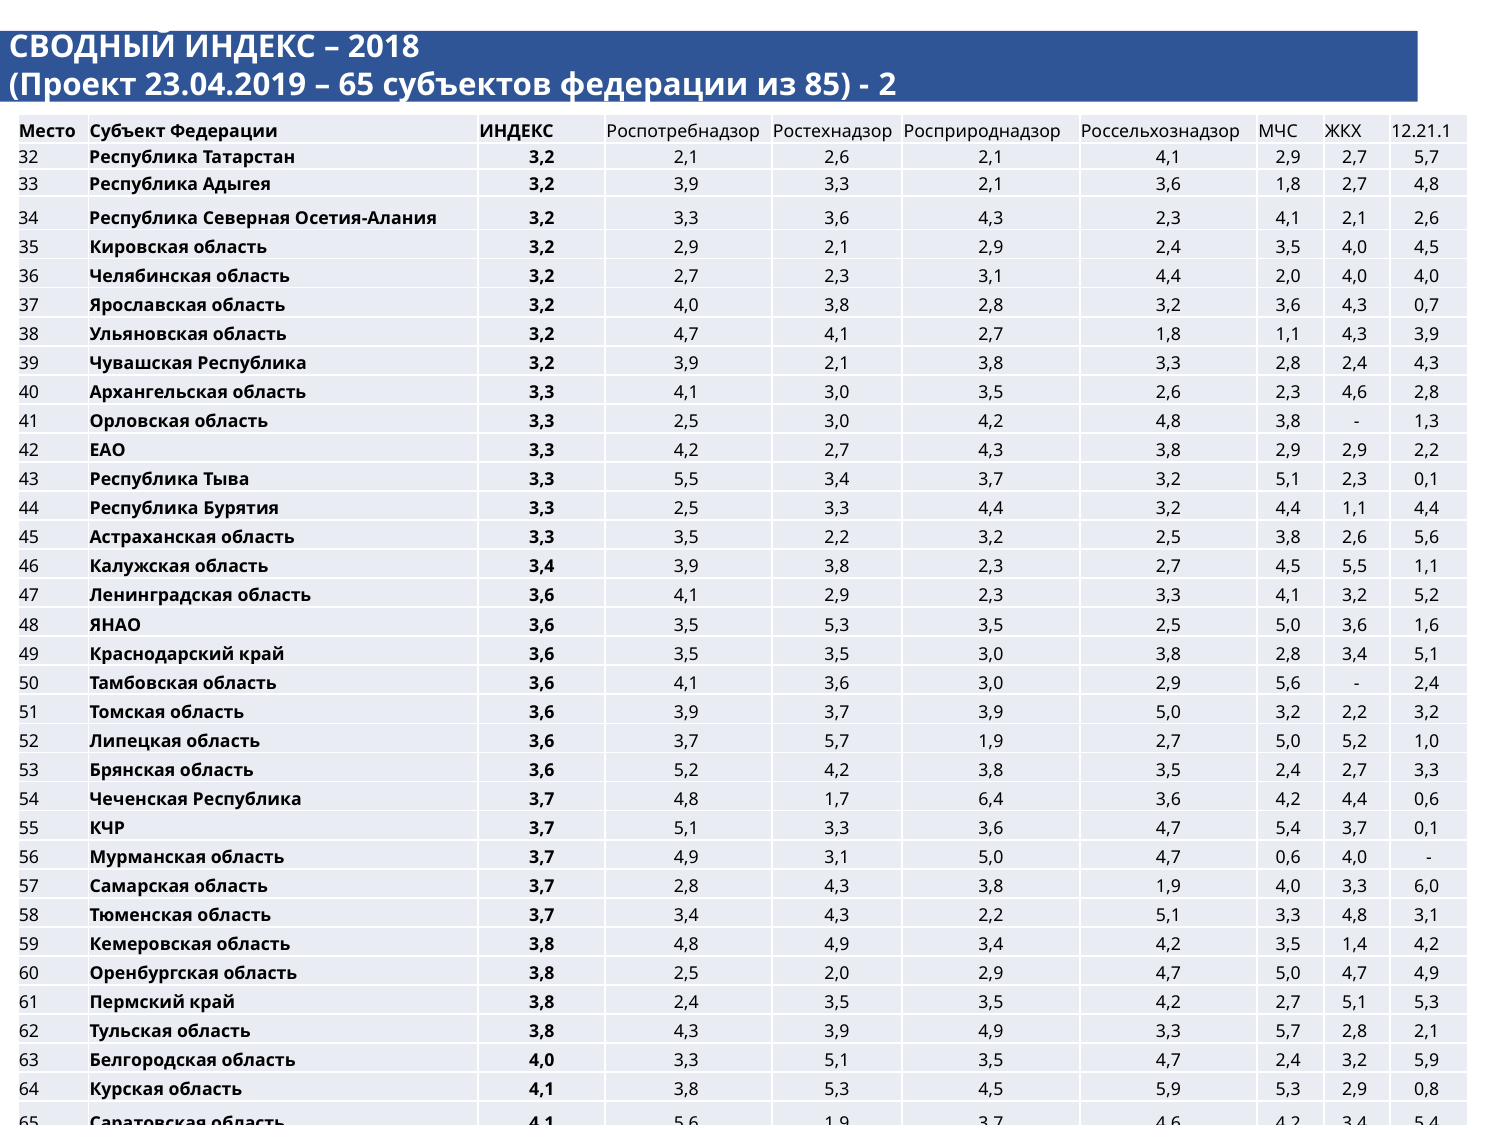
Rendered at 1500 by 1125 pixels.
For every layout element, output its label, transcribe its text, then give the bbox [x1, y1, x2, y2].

table_cell 3,4 [1325, 637, 1389, 664]
table_cell 3,8 [773, 550, 901, 577]
table_cell 4,1 [773, 318, 901, 345]
table_cell 3,9 [606, 550, 771, 577]
table_cell 3,5 [1081, 753, 1256, 781]
table_cell Брянская область [89, 753, 477, 781]
table_cell 4,5 [1258, 550, 1323, 577]
table_cell Краснодарский край [89, 637, 477, 664]
table_cell 5,1 [606, 811, 771, 839]
table_cell 3,8 [479, 986, 604, 1013]
table_cell 3,3 [773, 170, 901, 195]
table_cell 51 [19, 695, 88, 723]
table_cell 1,9 [903, 724, 1079, 752]
table_cell 50 [19, 666, 88, 693]
table_header Ростехнадзор [773, 115, 901, 142]
table_cell 4,9 [903, 1015, 1079, 1042]
table_cell 2,1 [903, 170, 1079, 195]
table_header 12.21.1 [1391, 115, 1467, 142]
table_cell 0,8 [1391, 1073, 1467, 1100]
table_cell 2,5 [1081, 521, 1256, 548]
table_cell 2,9 [1325, 434, 1389, 461]
table_cell 4,8 [606, 782, 771, 810]
table_cell 3,2 [479, 170, 604, 195]
table_cell 4,8 [606, 928, 771, 955]
table_cell 4,6 [1081, 1102, 1256, 1125]
table_cell 5,3 [1258, 1073, 1323, 1100]
table_cell 2,1 [773, 347, 901, 374]
table_cell 4,1 [606, 579, 771, 606]
table_cell 2,7 [1081, 724, 1256, 752]
table_cell 2,9 [1258, 144, 1323, 168]
table_cell 4,0 [1325, 259, 1389, 287]
table_cell 3,3 [606, 197, 771, 229]
table_cell 4,3 [1325, 318, 1389, 345]
table_cell 0,1 [1391, 811, 1467, 839]
table_cell 4,8 [1391, 170, 1467, 195]
table_cell 2,6 [1391, 197, 1467, 229]
table_header Роспотребнадзор [606, 115, 771, 142]
table_cell 5,3 [773, 608, 901, 635]
table_cell 2,6 [773, 144, 901, 168]
table_cell 5,1 [773, 1044, 901, 1071]
table_cell 3,3 [479, 463, 604, 490]
table_cell 2,9 [1258, 434, 1323, 461]
table_cell 3,6 [1325, 608, 1389, 635]
table_cell 1,8 [1258, 170, 1323, 195]
table_cell 3,3 [479, 376, 604, 403]
table_cell 2,8 [1325, 1015, 1389, 1042]
table_cell 3,3 [606, 1044, 771, 1071]
table_cell 5,0 [1258, 957, 1323, 984]
table_cell 4,9 [1391, 957, 1467, 984]
table_cell 4,1 [1258, 579, 1323, 606]
table_cell 2,8 [903, 288, 1079, 316]
table_cell 2,7 [1325, 144, 1389, 168]
table_cell 3,1 [1391, 899, 1467, 926]
table_cell 4,3 [1325, 288, 1389, 316]
table_cell 2,1 [1325, 197, 1389, 229]
table_cell 3,5 [903, 376, 1079, 403]
table_cell Республика Северная Осетия-Алания [89, 197, 477, 229]
table_cell 4,0 [1391, 259, 1467, 287]
table_cell 4,3 [773, 870, 901, 897]
table_cell 3,7 [479, 899, 604, 926]
table_cell 3,7 [606, 724, 771, 752]
table_cell 2,3 [903, 550, 1079, 577]
table_cell 6,4 [903, 782, 1079, 810]
table_cell 4,3 [903, 434, 1079, 461]
table_cell 3,0 [773, 376, 901, 403]
table_cell 3,2 [1325, 1044, 1389, 1071]
table_cell 1,0 [1391, 724, 1467, 752]
table_cell 3,3 [1081, 347, 1256, 374]
table_cell 1,1 [1325, 492, 1389, 519]
table_cell 0,1 [1391, 463, 1467, 490]
table_cell 3,5 [903, 986, 1079, 1013]
table_cell 2,3 [1081, 197, 1256, 229]
table_cell Астраханская область [89, 521, 477, 548]
table_cell 5,0 [1081, 695, 1256, 723]
table_cell 40 [19, 376, 88, 403]
table_cell 35 [19, 230, 88, 258]
table_cell Ульяновская область [89, 318, 477, 345]
table_cell 4,4 [903, 492, 1079, 519]
table_cell 3,6 [479, 608, 604, 635]
table_cell 5,1 [1258, 463, 1323, 490]
table_cell 3,2 [1391, 695, 1467, 723]
table_cell 3,6 [773, 197, 901, 229]
table_cell 3,9 [903, 695, 1079, 723]
table_cell 4,1 [606, 666, 771, 693]
table_cell 4,2 [903, 405, 1079, 432]
table_cell 3,2 [479, 318, 604, 345]
table_header Место [19, 115, 88, 142]
table_cell 3,8 [1081, 637, 1256, 664]
table_cell 3,5 [1258, 230, 1323, 258]
table_cell Саратовская область [89, 1102, 477, 1125]
table_cell 61 [19, 986, 88, 1013]
table_cell Кировская область [89, 230, 477, 258]
table_cell 4,2 [773, 753, 901, 781]
table_cell 3,2 [479, 259, 604, 287]
table_cell 4,0 [1325, 841, 1389, 868]
table_cell 5,5 [606, 463, 771, 490]
table_cell 4,5 [903, 1073, 1079, 1100]
table_cell 4,0 [1258, 870, 1323, 897]
table_cell 3,9 [773, 1015, 901, 1042]
table_cell 2,0 [1258, 259, 1323, 287]
table_cell Чувашская Республика [89, 347, 477, 374]
table_cell 3,5 [606, 608, 771, 635]
table_cell 56 [19, 841, 88, 868]
table_cell Самарская область [89, 870, 477, 897]
table_cell 3,3 [479, 492, 604, 519]
table_cell 3,7 [903, 463, 1079, 490]
table_cell Тюменская область [89, 899, 477, 926]
table_cell 3,0 [773, 405, 901, 432]
table_cell 2,1 [606, 144, 771, 168]
table_cell 4,2 [1081, 986, 1256, 1013]
table_cell 5,1 [1391, 637, 1467, 664]
table_cell Оренбургская область [89, 957, 477, 984]
table_cell 3,2 [479, 144, 604, 168]
table_cell 5,0 [1258, 608, 1323, 635]
table_cell 0,6 [1258, 841, 1323, 868]
table_cell 4,2 [1258, 1102, 1323, 1125]
table_cell Архангельская область [89, 376, 477, 403]
table_cell 47 [19, 579, 88, 606]
table_cell 4,1 [606, 376, 771, 403]
table_cell 5,2 [1325, 724, 1389, 752]
table_cell 59 [19, 928, 88, 955]
table_cell Чеченская Республика [89, 782, 477, 810]
table_cell 5,3 [1391, 986, 1467, 1013]
table_cell - [1325, 405, 1389, 432]
table_cell 2,9 [773, 579, 901, 606]
table_cell 5,1 [1081, 899, 1256, 926]
table_cell 2,8 [606, 870, 771, 897]
table_cell 38 [19, 318, 88, 345]
table_cell Республика Тыва [89, 463, 477, 490]
table_cell 3,2 [479, 288, 604, 316]
table_cell 3,8 [903, 870, 1079, 897]
table_cell 65 [19, 1102, 88, 1125]
table_cell 2,3 [1258, 376, 1323, 403]
table_cell Кемеровская область [89, 928, 477, 955]
table_cell 5,3 [773, 1073, 901, 1100]
table_cell 3,4 [479, 550, 604, 577]
table_cell 4,9 [773, 928, 901, 955]
table_cell 32 [19, 144, 88, 168]
table_cell 4,3 [903, 197, 1079, 229]
table_cell 5,9 [1391, 1044, 1467, 1071]
table_cell 41 [19, 405, 88, 432]
table_cell 4,6 [1325, 376, 1389, 403]
table_cell 4,1 [479, 1102, 604, 1125]
table_cell 3,9 [606, 347, 771, 374]
table_cell - [1391, 841, 1467, 868]
table_cell 2,7 [1258, 986, 1323, 1013]
table_cell 2,8 [1391, 376, 1467, 403]
table_cell 5,7 [1258, 1015, 1323, 1042]
table_cell 1,6 [1391, 608, 1467, 635]
table_header Росприроднадзор [903, 115, 1079, 142]
table_cell 3,9 [606, 695, 771, 723]
table_cell 4,7 [1081, 1044, 1256, 1071]
table_cell 3,3 [1081, 579, 1256, 606]
table_cell 2,1 [773, 230, 901, 258]
table_cell 4,3 [1391, 347, 1467, 374]
table_cell 2,7 [1325, 753, 1389, 781]
table_cell 5,6 [606, 1102, 771, 1125]
table_cell 3,7 [479, 811, 604, 839]
table_cell 42 [19, 434, 88, 461]
table_cell 46 [19, 550, 88, 577]
table_cell 5,4 [1258, 811, 1323, 839]
table_cell 2,7 [773, 434, 901, 461]
table_cell 1,9 [1081, 870, 1256, 897]
table_cell 5,6 [1391, 521, 1467, 548]
table_cell 5,4 [1391, 1102, 1467, 1125]
table_cell 3,6 [479, 637, 604, 664]
table_cell 5,6 [1258, 666, 1323, 693]
table_cell Тамбовская область [89, 666, 477, 693]
table_cell 5,9 [1081, 1073, 1256, 1100]
table_cell ЯНАО [89, 608, 477, 635]
table_cell 3,8 [479, 928, 604, 955]
table_cell 6,0 [1391, 870, 1467, 897]
table_cell 3,3 [1258, 899, 1323, 926]
table_header ИНДЕКС [479, 115, 604, 142]
table_cell 3,8 [1258, 521, 1323, 548]
table_cell 5,7 [1391, 144, 1467, 168]
table_cell 3,3 [479, 521, 604, 548]
table_cell 3,5 [903, 608, 1079, 635]
table_cell 54 [19, 782, 88, 810]
table_cell 4,2 [1081, 928, 1256, 955]
table_cell 3,5 [903, 1044, 1079, 1071]
table_cell 2,6 [1081, 376, 1256, 403]
table_cell 3,6 [479, 579, 604, 606]
table_cell 3,6 [479, 695, 604, 723]
table_cell 60 [19, 957, 88, 984]
table_cell 52 [19, 724, 88, 752]
table_cell 0,7 [1391, 288, 1467, 316]
table_cell Ленинградская область [89, 579, 477, 606]
table_cell 2,9 [606, 230, 771, 258]
table_cell 3,9 [1391, 318, 1467, 345]
table_cell Томская область [89, 695, 477, 723]
table_cell 4,1 [479, 1073, 604, 1100]
table_cell 2,6 [1325, 521, 1389, 548]
table_cell 3,7 [903, 1102, 1079, 1125]
table_cell Тульская область [89, 1015, 477, 1042]
table_cell 1,1 [1391, 550, 1467, 577]
table_cell 4,2 [1258, 782, 1323, 810]
table_cell 3,7 [479, 841, 604, 868]
table_cell 5,1 [1325, 986, 1389, 1013]
table_cell 1,3 [1391, 405, 1467, 432]
table_cell 58 [19, 899, 88, 926]
table_cell 4,9 [606, 841, 771, 868]
table_cell 2,2 [773, 521, 901, 548]
table_cell 3,2 [1081, 492, 1256, 519]
table_cell 3,6 [1258, 288, 1323, 316]
table_cell 2,7 [903, 318, 1079, 345]
table_cell 45 [19, 521, 88, 548]
text_box [0, 0, 1500, 75]
table_cell 2,1 [1391, 1015, 1467, 1042]
table_cell Республика Адыгея [89, 170, 477, 195]
table_cell 4,0 [606, 288, 771, 316]
table_cell 2,7 [1325, 170, 1389, 195]
table_cell 2,9 [903, 957, 1079, 984]
table_cell 2,2 [903, 899, 1079, 926]
table_cell 2,8 [1258, 637, 1323, 664]
table_cell 3,3 [1391, 753, 1467, 781]
table_cell 3,8 [1081, 434, 1256, 461]
table_cell 2,3 [773, 259, 901, 287]
table_cell 4,8 [1081, 405, 1256, 432]
table_cell 4,7 [606, 318, 771, 345]
table_cell 4,0 [479, 1044, 604, 1071]
table_cell 49 [19, 637, 88, 664]
table_cell 48 [19, 608, 88, 635]
table_cell 4,7 [1325, 957, 1389, 984]
table_cell 4,1 [1258, 197, 1323, 229]
table_cell 3,5 [773, 986, 901, 1013]
table_cell 39 [19, 347, 88, 374]
table_cell 3,8 [773, 288, 901, 316]
table_cell 2,4 [1258, 1044, 1323, 1071]
table_cell 5,5 [1325, 550, 1389, 577]
table_header МЧС [1258, 115, 1323, 142]
table_cell 4,1 [1081, 144, 1256, 168]
table_cell 3,1 [903, 259, 1079, 287]
table_cell 3,3 [1081, 1015, 1256, 1042]
table_cell 4,7 [1081, 811, 1256, 839]
table_cell 5,0 [1258, 724, 1323, 752]
table_cell Калужская область [89, 550, 477, 577]
table_cell 4,7 [1081, 957, 1256, 984]
table_cell Мурманская область [89, 841, 477, 868]
table_cell 34 [19, 197, 88, 229]
table_cell 5,0 [903, 841, 1079, 868]
table_cell 44 [19, 492, 88, 519]
table_cell 4,4 [1258, 492, 1323, 519]
table_cell 3,0 [903, 666, 1079, 693]
table_cell 55 [19, 811, 88, 839]
table_cell 4,4 [1081, 259, 1256, 287]
table_cell 3,8 [903, 753, 1079, 781]
table_cell 3,2 [1325, 579, 1389, 606]
table_cell Пермский край [89, 986, 477, 1013]
table_cell 4,8 [1325, 899, 1389, 926]
table_cell 3,6 [903, 811, 1079, 839]
table_cell 3,6 [479, 753, 604, 781]
table_cell 63 [19, 1044, 88, 1071]
table_cell 3,8 [1258, 405, 1323, 432]
table_cell 5,7 [773, 724, 901, 752]
table_cell 3,4 [606, 899, 771, 926]
table_cell 57 [19, 870, 88, 897]
table_cell 1,9 [773, 1102, 901, 1125]
table_cell 2,4 [1081, 230, 1256, 258]
table_cell 62 [19, 1015, 88, 1042]
table_header Россельхознадзор [1081, 115, 1256, 142]
table_cell Липецкая область [89, 724, 477, 752]
table_cell 2,4 [1325, 347, 1389, 374]
table_cell Ярославская область [89, 288, 477, 316]
table_cell 3,3 [1325, 870, 1389, 897]
table_cell 3,2 [1081, 288, 1256, 316]
table_cell 2,4 [606, 986, 771, 1013]
table_cell 1,7 [773, 782, 901, 810]
table_cell 36 [19, 259, 88, 287]
table_cell 2,0 [773, 957, 901, 984]
table_cell 4,3 [606, 1015, 771, 1042]
table_cell 3,1 [773, 841, 901, 868]
table_cell 3,6 [1081, 782, 1256, 810]
table_cell 4,2 [606, 434, 771, 461]
table_cell 3,3 [479, 405, 604, 432]
table_cell 3,8 [479, 1015, 604, 1042]
table_cell 4,3 [773, 899, 901, 926]
table_cell 3,6 [773, 666, 901, 693]
table_cell - [1325, 666, 1389, 693]
table_cell 3,5 [606, 521, 771, 548]
table_cell 3,6 [479, 666, 604, 693]
table_cell 2,5 [606, 957, 771, 984]
table_cell 3,3 [773, 811, 901, 839]
table_cell 3,4 [773, 463, 901, 490]
table_cell 2,4 [1391, 666, 1467, 693]
table_cell 3,8 [479, 957, 604, 984]
table_cell Республика Бурятия [89, 492, 477, 519]
table_cell 2,2 [1391, 434, 1467, 461]
table_cell 3,2 [479, 347, 604, 374]
table_header ЖКХ [1325, 115, 1389, 142]
table_cell 2,5 [606, 492, 771, 519]
list СВОДНЫЙ ИНДЕКС – 2018 (Проект 23.04.2019 – 65 субъектов федерации из 85) - 2 [0, 26, 1441, 102]
table_cell 3,0 [903, 637, 1079, 664]
table_cell 4,2 [1391, 928, 1467, 955]
table_cell 3,8 [606, 1073, 771, 1100]
table_header Субъект Федерации [89, 115, 477, 142]
table_cell 2,7 [1081, 550, 1256, 577]
table_cell 1,8 [1081, 318, 1256, 345]
table_cell 3,9 [606, 170, 771, 195]
table_cell 3,4 [903, 928, 1079, 955]
table_cell 2,9 [903, 230, 1079, 258]
table_cell Белгородская область [89, 1044, 477, 1071]
table_cell 2,9 [1081, 666, 1256, 693]
table_cell 2,1 [903, 144, 1079, 168]
table_cell 4,7 [1081, 841, 1256, 868]
table_cell 3,7 [1325, 811, 1389, 839]
table_cell Республика Татарстан [89, 144, 477, 168]
table_cell 5,2 [1391, 579, 1467, 606]
table_cell 1,1 [1258, 318, 1323, 345]
table_cell 3,4 [1325, 1102, 1389, 1125]
table_cell 4,4 [1391, 492, 1467, 519]
table_cell 3,3 [773, 492, 901, 519]
table_cell Орловская область [89, 405, 477, 432]
table_cell 3,5 [1258, 928, 1323, 955]
table_cell 4,0 [1325, 230, 1389, 258]
table_cell 3,8 [903, 347, 1079, 374]
table_cell 3,2 [1258, 695, 1323, 723]
table_cell Курская область [89, 1073, 477, 1100]
table_cell 3,6 [479, 724, 604, 752]
table_cell 3,2 [1081, 463, 1256, 490]
table_cell 3,7 [479, 870, 604, 897]
table_cell 2,3 [903, 579, 1079, 606]
table_cell 3,2 [903, 521, 1079, 548]
table_cell 2,5 [606, 405, 771, 432]
table_cell 33 [19, 170, 88, 195]
table_cell 64 [19, 1073, 88, 1100]
table_cell 2,7 [606, 259, 771, 287]
table_cell 43 [19, 463, 88, 490]
table_cell 2,5 [1081, 608, 1256, 635]
table_cell 3,2 [479, 230, 604, 258]
table_cell 3,5 [606, 637, 771, 664]
table_cell 0,6 [1391, 782, 1467, 810]
table_cell 37 [19, 288, 88, 316]
table_cell 2,9 [1325, 1073, 1389, 1100]
table_cell 3,6 [1081, 170, 1256, 195]
table_cell 4,5 [1391, 230, 1467, 258]
table_cell 3,7 [773, 695, 901, 723]
table_cell 3,5 [773, 637, 901, 664]
table_cell 2,2 [1325, 695, 1389, 723]
table_cell 1,4 [1325, 928, 1389, 955]
table_cell ЕАО [89, 434, 477, 461]
table_cell 2,3 [1325, 463, 1389, 490]
table_cell КЧР [89, 811, 477, 839]
table_cell 5,2 [606, 753, 771, 781]
table_cell 53 [19, 753, 88, 781]
table_cell 3,2 [479, 197, 604, 229]
table_cell Челябинская область [89, 259, 477, 287]
table_cell 2,8 [1258, 347, 1323, 374]
table_cell 2,4 [1258, 753, 1323, 781]
table_cell 4,4 [1325, 782, 1389, 810]
table_cell 3,3 [479, 434, 604, 461]
table_cell 3,7 [479, 782, 604, 810]
